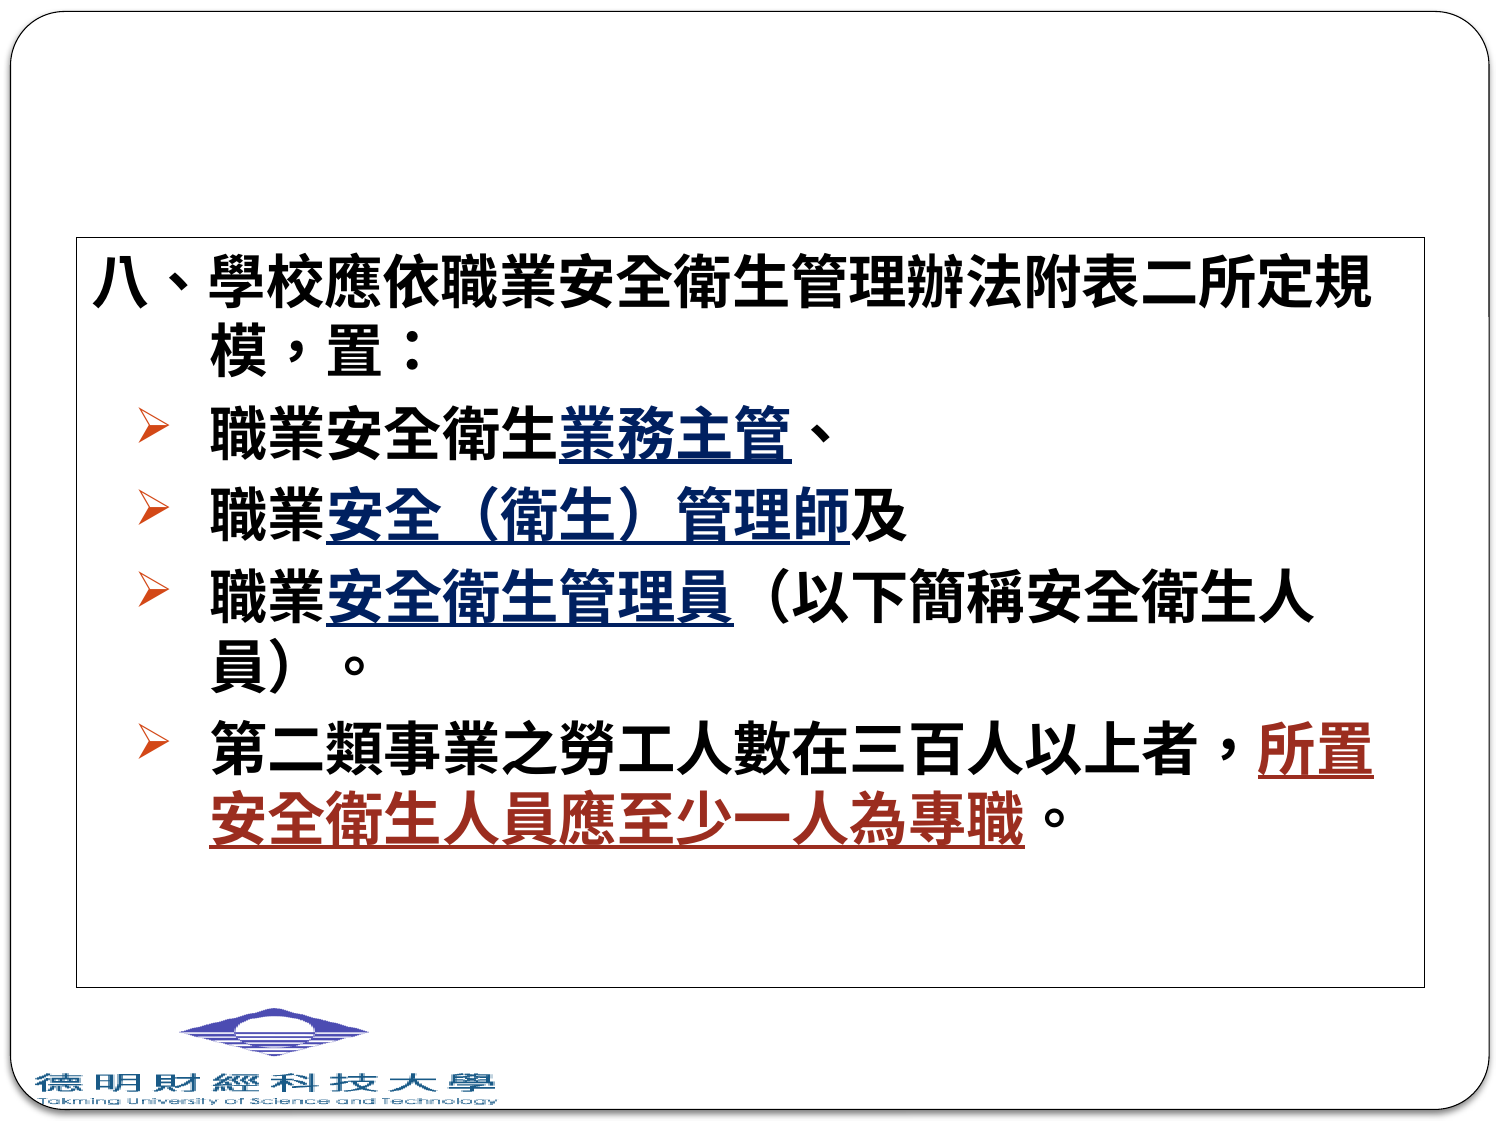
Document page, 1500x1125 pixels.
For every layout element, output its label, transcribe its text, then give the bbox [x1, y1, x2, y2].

list 八、學校應依職業安全衛生管理辦法附表二所定規模，置： 職業安全衛生業務主管、 職業安全（衛生）管理師及 職業安全衛生管理員（以下簡稱安全衛生人員）。 第二類事業之勞工人數在三百人以上者，所置安全衛生人員應至少一人為專職。 [76, 237, 1425, 988]
picture [17, 999, 516, 1114]
